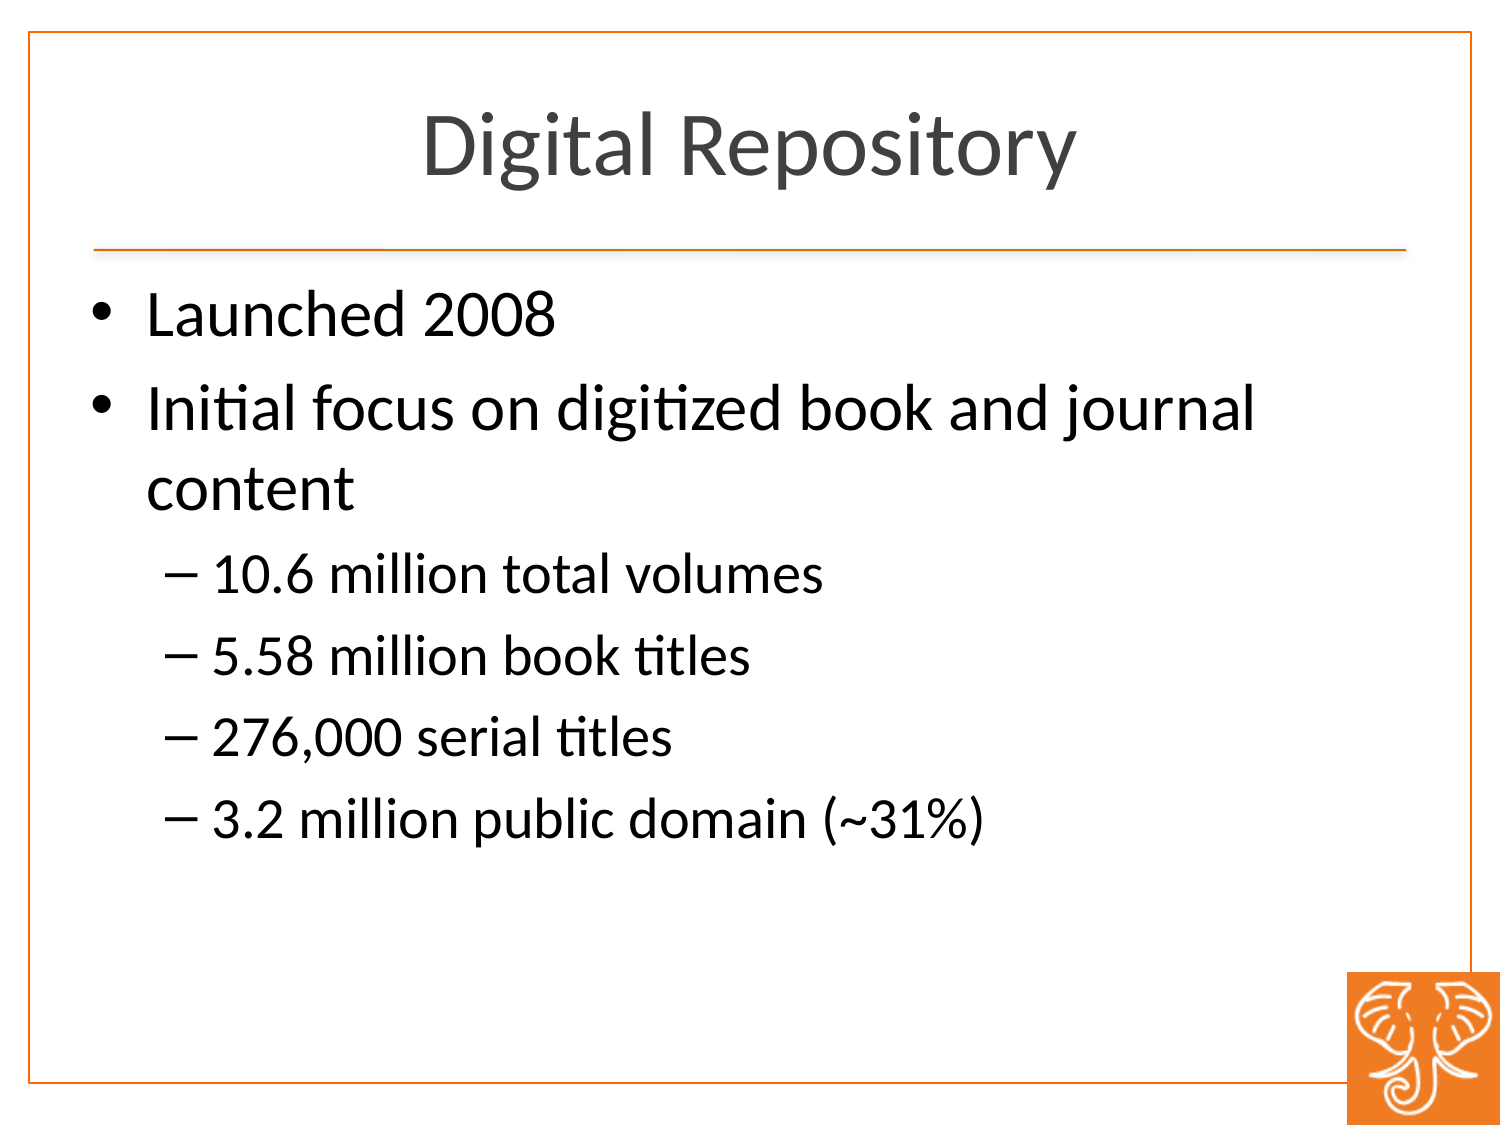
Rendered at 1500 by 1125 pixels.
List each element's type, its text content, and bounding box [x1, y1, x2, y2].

picture [1347, 972, 1500, 1125]
title Digital Repository [75, 45, 1425, 233]
list Launched 2008 Initial focus on digitized book and journal content 10.6 million total volumes 5.58 million book titles 276,000 serial titles 3.2 million public domain (~31%) [75, 262, 1425, 1066]
